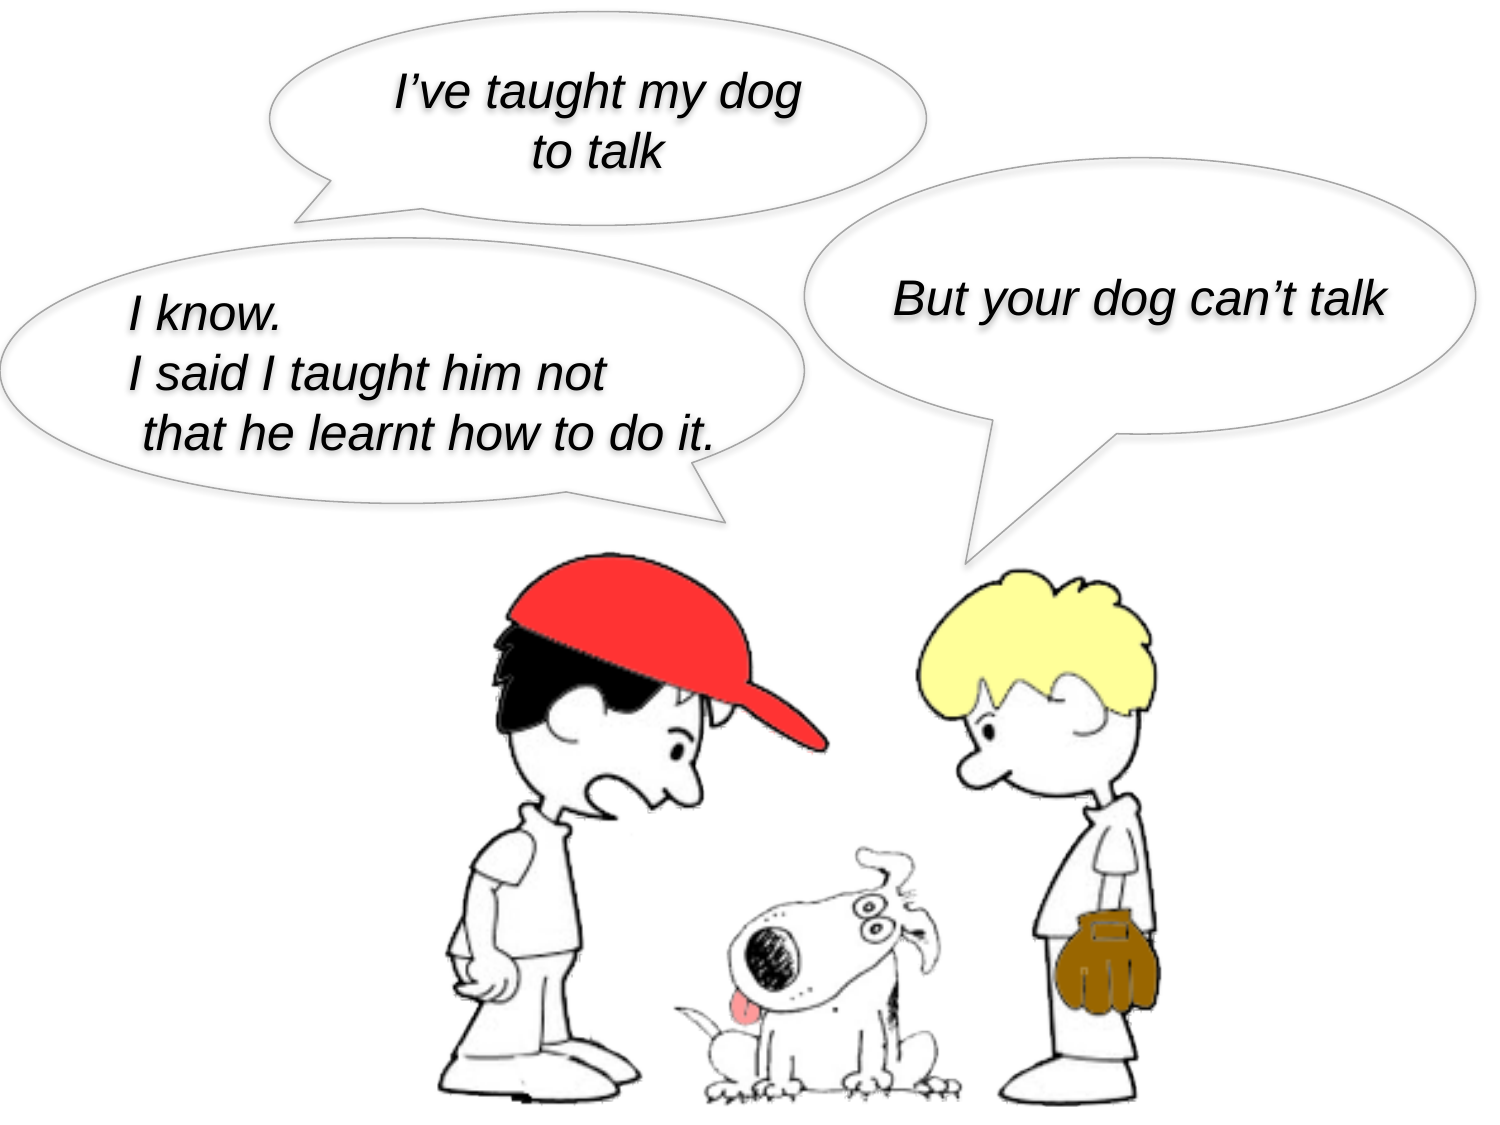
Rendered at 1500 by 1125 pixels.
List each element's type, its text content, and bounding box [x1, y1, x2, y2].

text_box I’ve taught my dog to talk [268, 10, 928, 227]
text_box But your dog can’t talk [803, 156, 1477, 498]
text_box I know. I said I taught him not that he learnt how to do it. [0, 237, 806, 504]
picture [377, 499, 1233, 1125]
